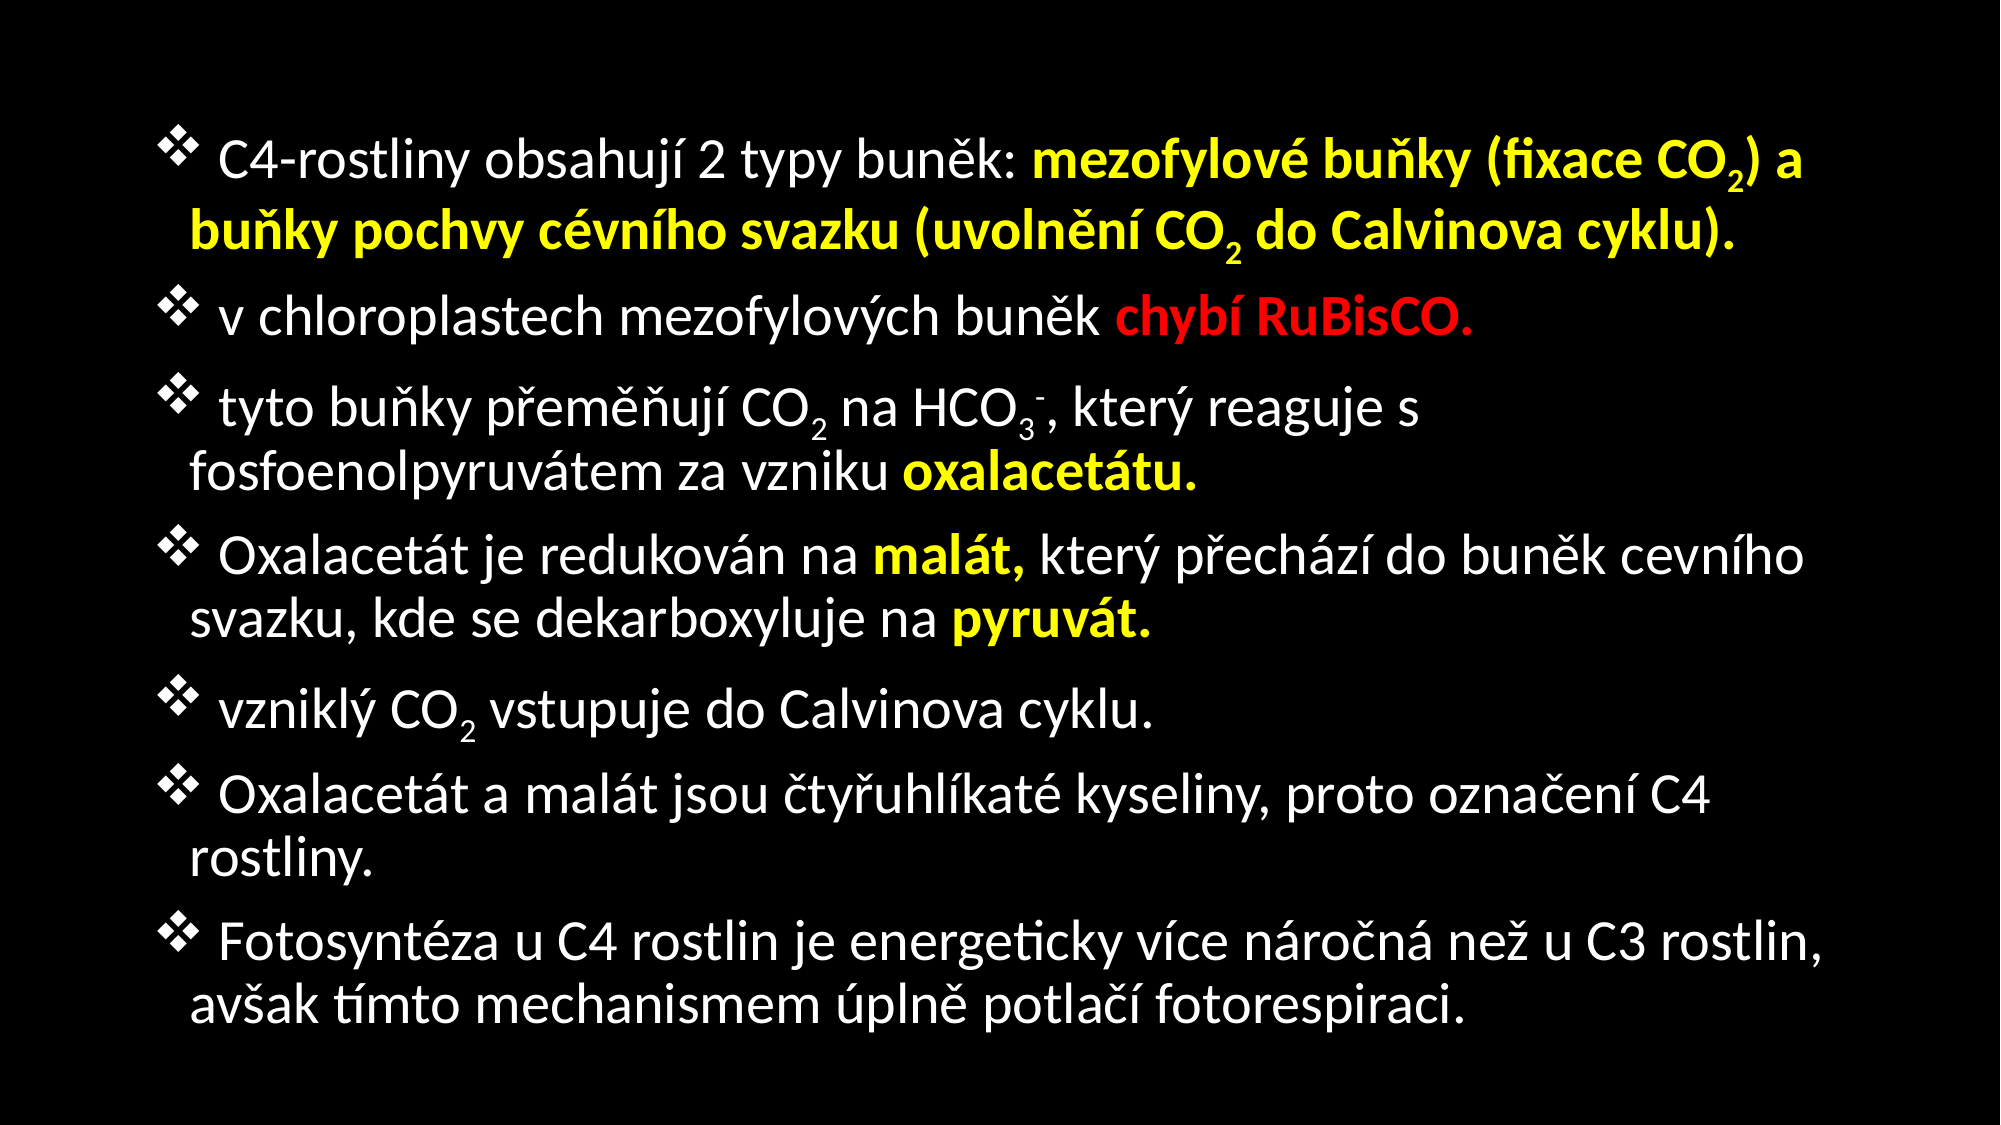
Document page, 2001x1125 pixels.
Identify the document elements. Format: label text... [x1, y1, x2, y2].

list C4-rostliny obsahují 2 typy buněk: mezofylové buňky (fixace CO2) a buňky pochvy cévního svazku (uvolnění CO2 do Calvinova cyklu). v chloroplastech mezofylových buněk chybí RuBisCO. tyto buňky přeměňují CO2 na HCO3-, který reaguje s fosfoenolpyruvátem za vzniku oxalacetátu. Oxalacetát je redukován na malát, který přechází do buněk cevního svazku, kde se dekarboxyluje na pyruvát. vzniklý CO2 vstupuje do Calvinova cyklu. Oxalacetát a malát jsou čtyřuhlíkaté kyseliny, proto označení C4 rostliny. Fotosyntéza u C4 rostlin je energeticky více náročná než u C3 rostlin, avšak tímto mechanismem úplně potlačí fotorespiraci. [137, 113, 1863, 1052]
